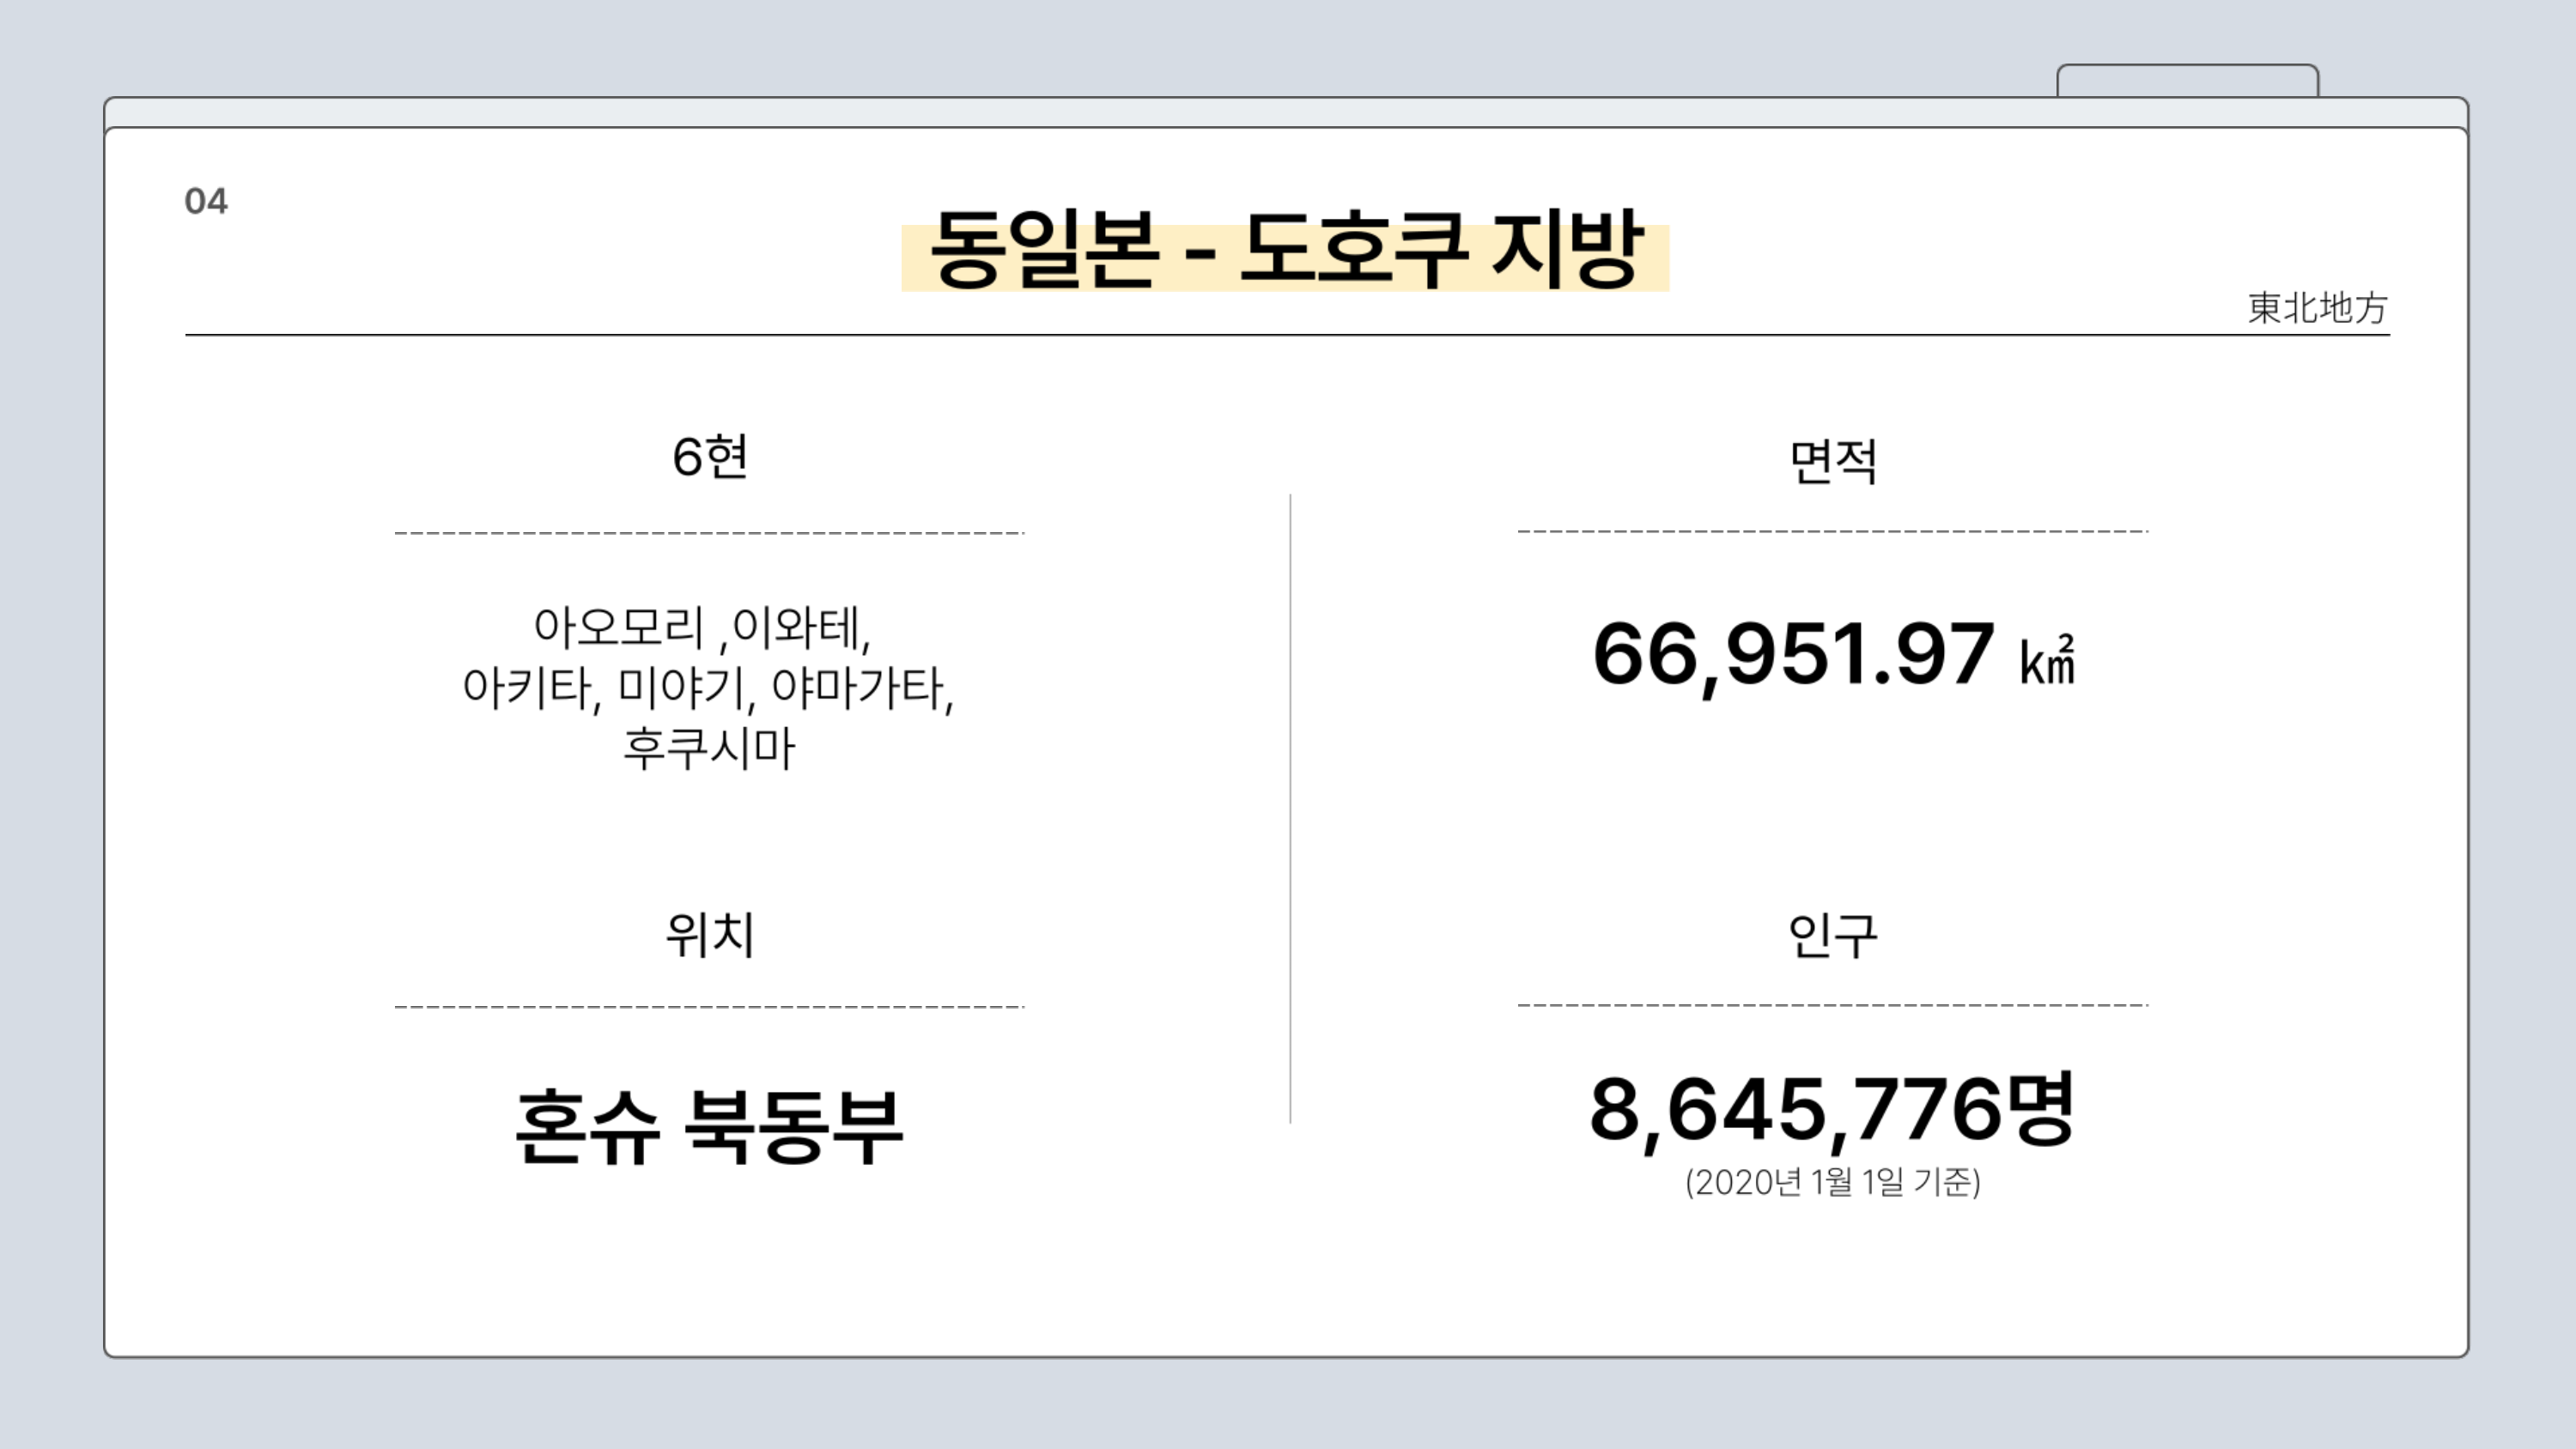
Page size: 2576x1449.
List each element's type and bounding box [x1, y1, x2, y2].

picture [2200, 270, 2445, 362]
text_box [0, 149, 2478, 1300]
picture [103, 64, 2471, 149]
picture [103, 1300, 2471, 1360]
